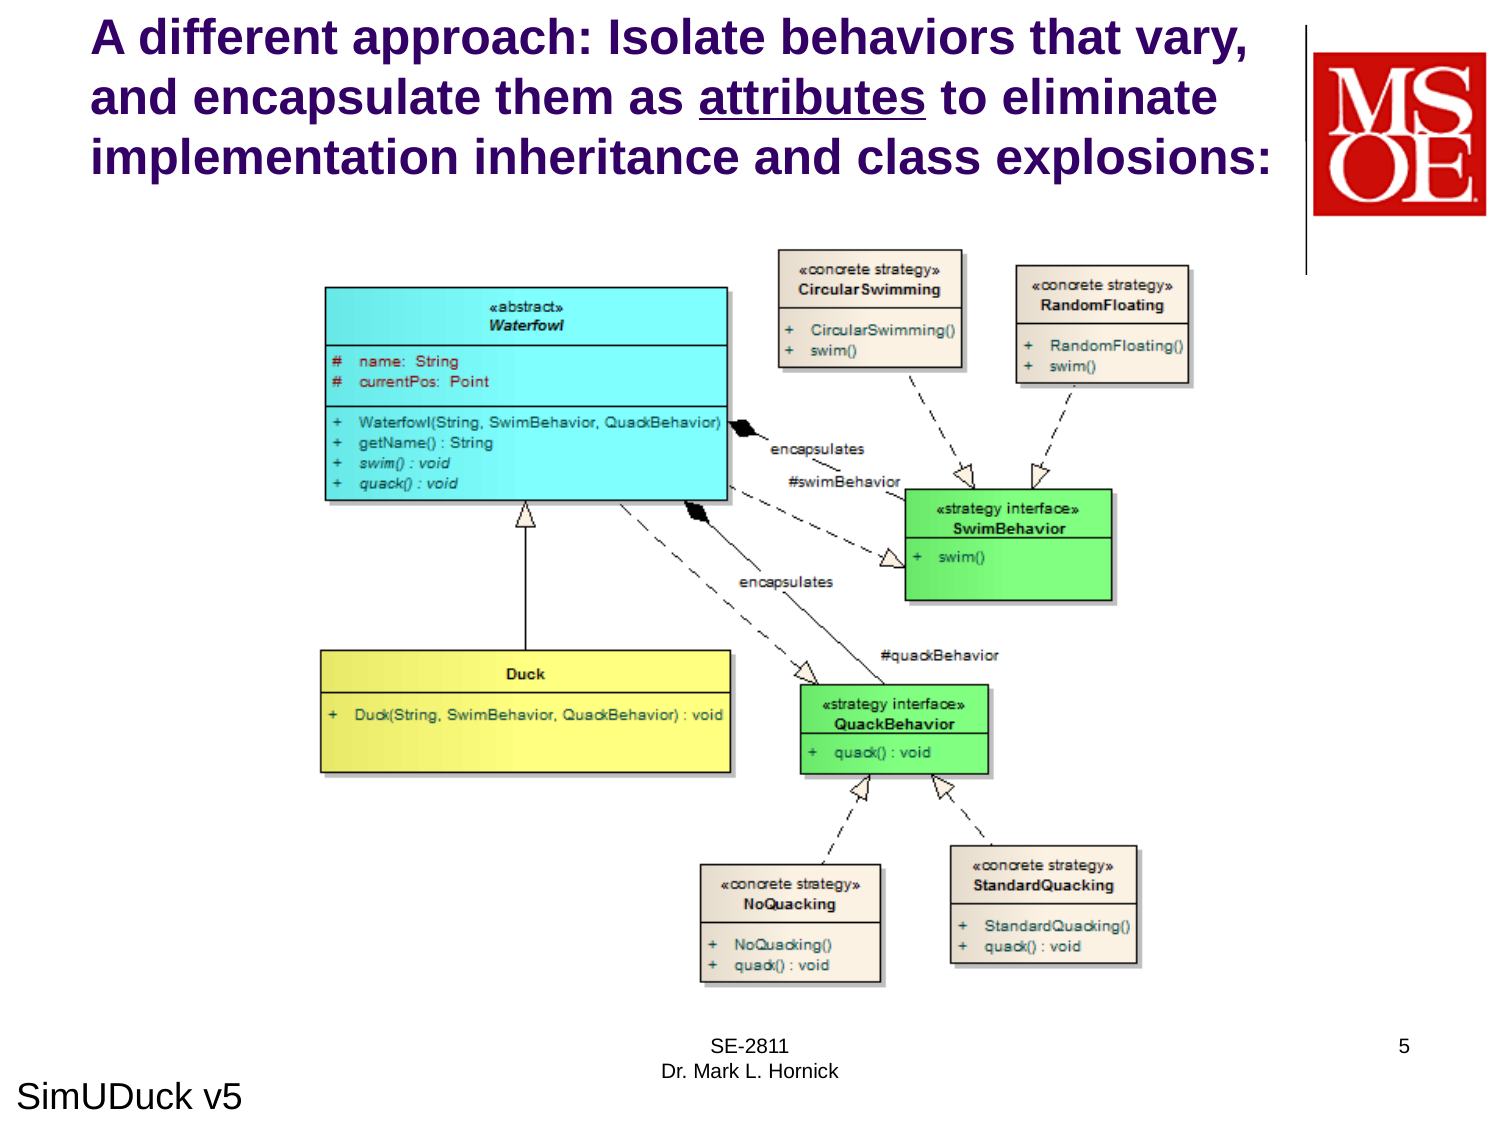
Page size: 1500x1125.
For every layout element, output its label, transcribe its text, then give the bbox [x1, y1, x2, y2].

footer SE-2811 Dr. Mark L. Hornick [512, 1024, 988, 1101]
picture [299, 237, 1205, 1008]
slide_number 5 [1074, 1024, 1426, 1101]
title A different approach: Isolate behaviors that vary, and encapsulate them as attributes to eliminate implementation inheritance and class explosions: [74, 99, 1313, 193]
picture [1312, 37, 1488, 232]
text_box SimUDuck v5 [1, 1064, 258, 1125]
